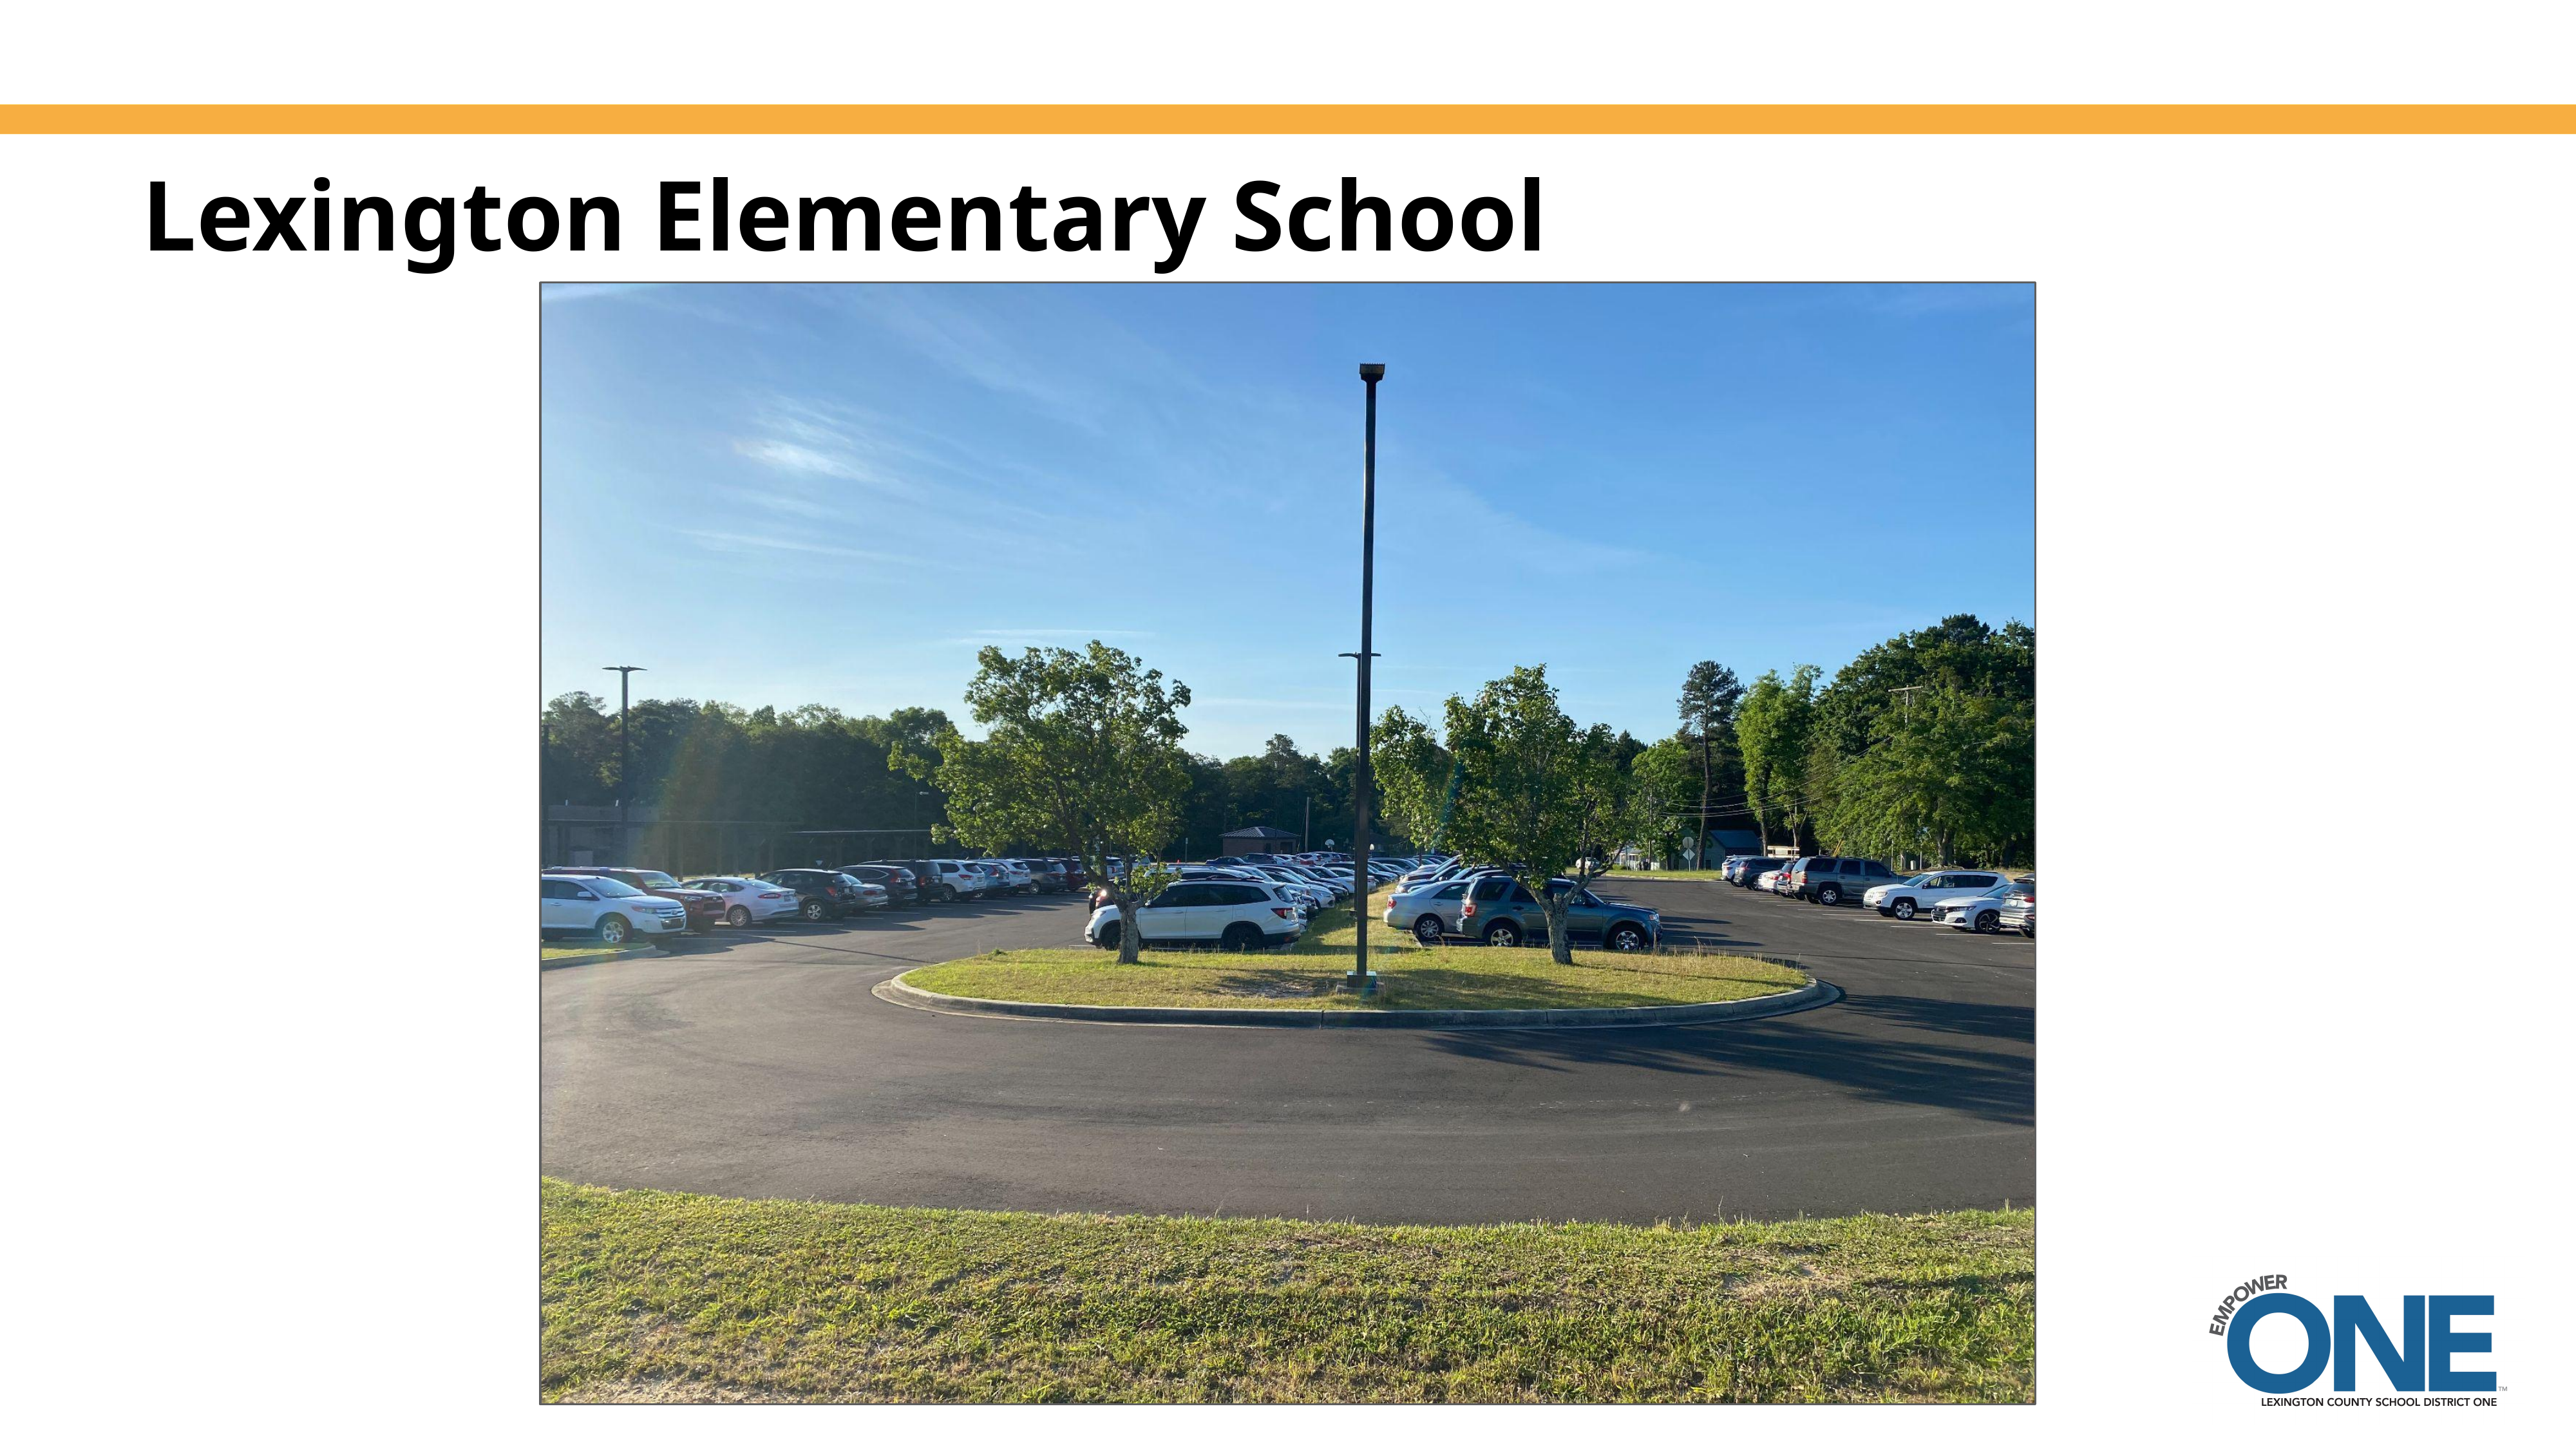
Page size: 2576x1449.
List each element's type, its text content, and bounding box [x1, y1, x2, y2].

title Lexington Elementary School [137, 171, 2447, 359]
picture [2192, 1256, 2525, 1425]
picture [541, 283, 2035, 1404]
